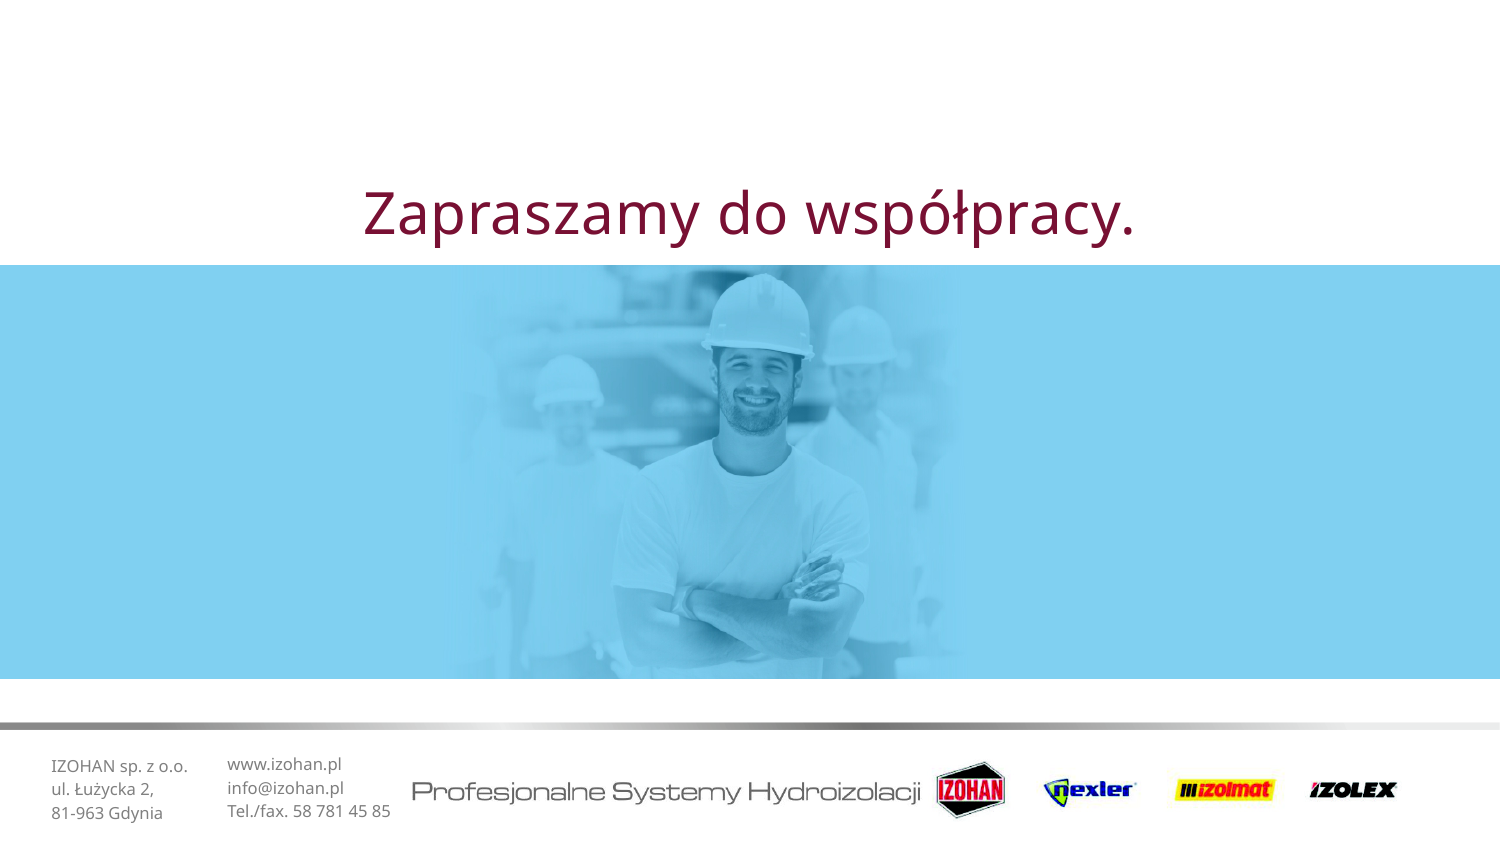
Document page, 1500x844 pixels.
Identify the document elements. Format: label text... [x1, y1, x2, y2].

picture [412, 754, 1482, 822]
text_box Zapraszamy do współpracy. [312, 171, 1188, 253]
text_box www.izohan.pl info@izohan.pl Tel./fax. 58 781 45 85 [212, 746, 508, 844]
picture [0, 265, 1500, 679]
picture [0, 722, 1500, 730]
text_box IZOHAN sp. z o.o. ul. Łużycka 2, 81-963 Gdynia [36, 748, 238, 844]
